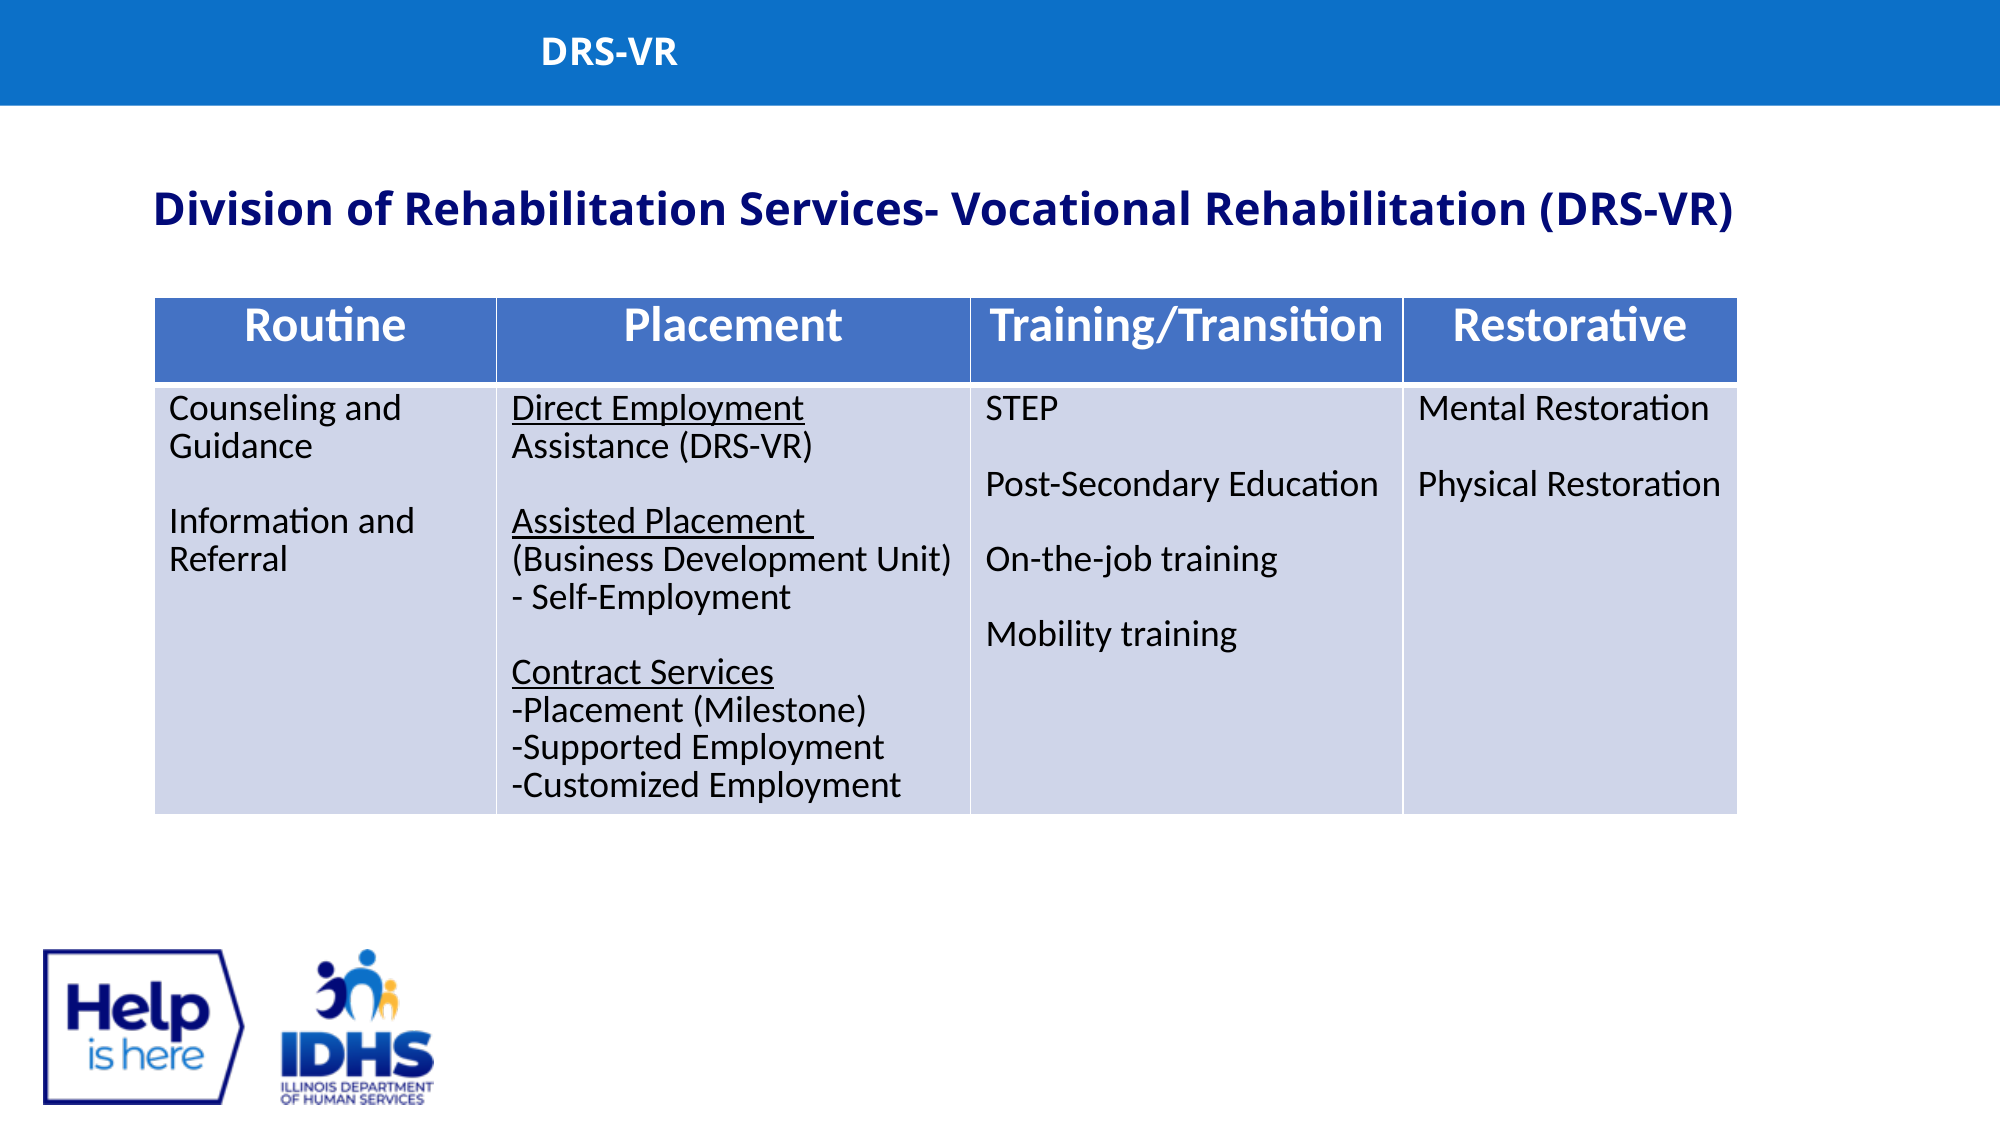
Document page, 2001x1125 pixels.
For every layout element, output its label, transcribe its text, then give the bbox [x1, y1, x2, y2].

table_header Placement [497, 298, 970, 382]
table_header Routine [155, 298, 496, 382]
picture [43, 949, 434, 1105]
table_cell Mental Restoration Physical Restoration [1404, 388, 1737, 814]
table_cell Counseling and Guidance Information and Referral [155, 388, 496, 814]
title DRS-VR [43, 24, 1176, 82]
table_cell Direct Employment Assistance (DRS-VR) Assisted Placement (Business Development Unit) - Self-Employment Contract Services -Placement (Milestone) -Supported Employment -Customized Employment [497, 388, 970, 814]
table_cell STEP Post-Secondary Education On-the-job training Mobility training [971, 388, 1402, 814]
list Division of Rehabilitation Services- Vocational Rehabilitation (DRS-VR) [137, 179, 1860, 255]
table_header Training/Transition [971, 298, 1402, 382]
table_header Restorative [1404, 298, 1737, 382]
